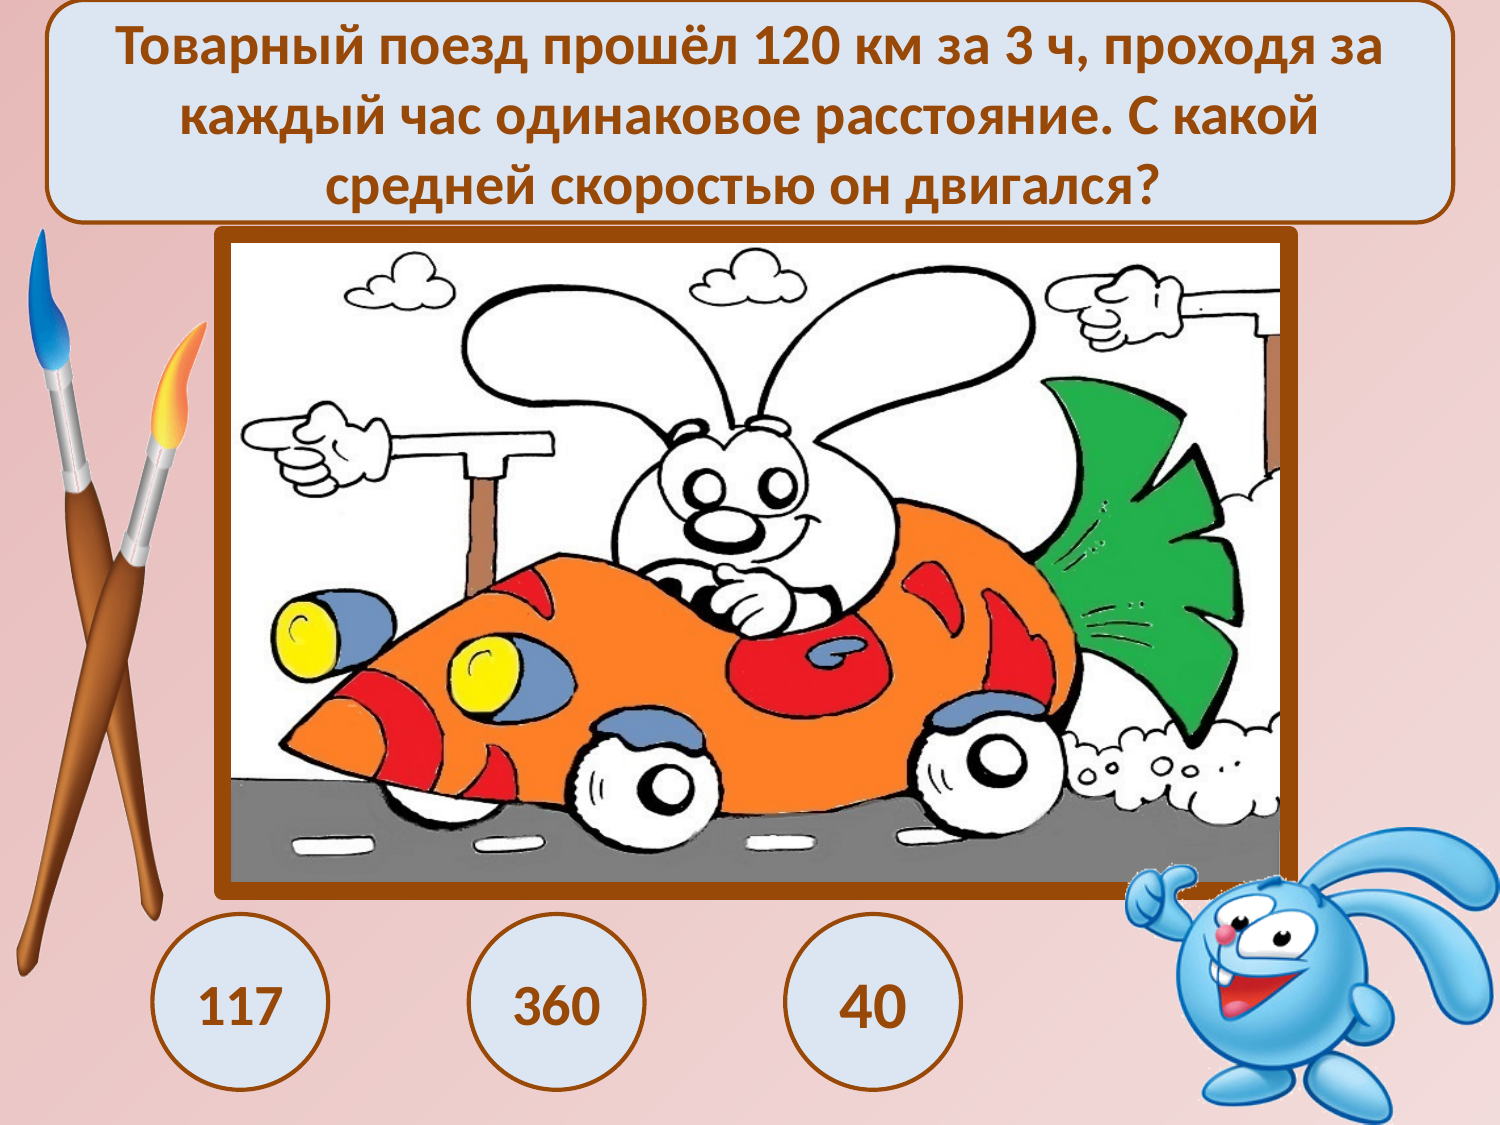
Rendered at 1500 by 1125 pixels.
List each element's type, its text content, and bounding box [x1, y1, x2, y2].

text_box 40 [783, 911, 964, 1092]
text_box Товарный поезд прошёл 120 км за 3 ч, проходя за каждый час одинаковое расстояние. С какой средней скоростью он двигался? [44, 0, 1456, 225]
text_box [1124, 827, 1500, 1125]
picture [0, 175, 259, 997]
text_box 360 [466, 911, 647, 1092]
text_box [263, 232, 1291, 893]
text_box 117 [150, 914, 331, 1092]
